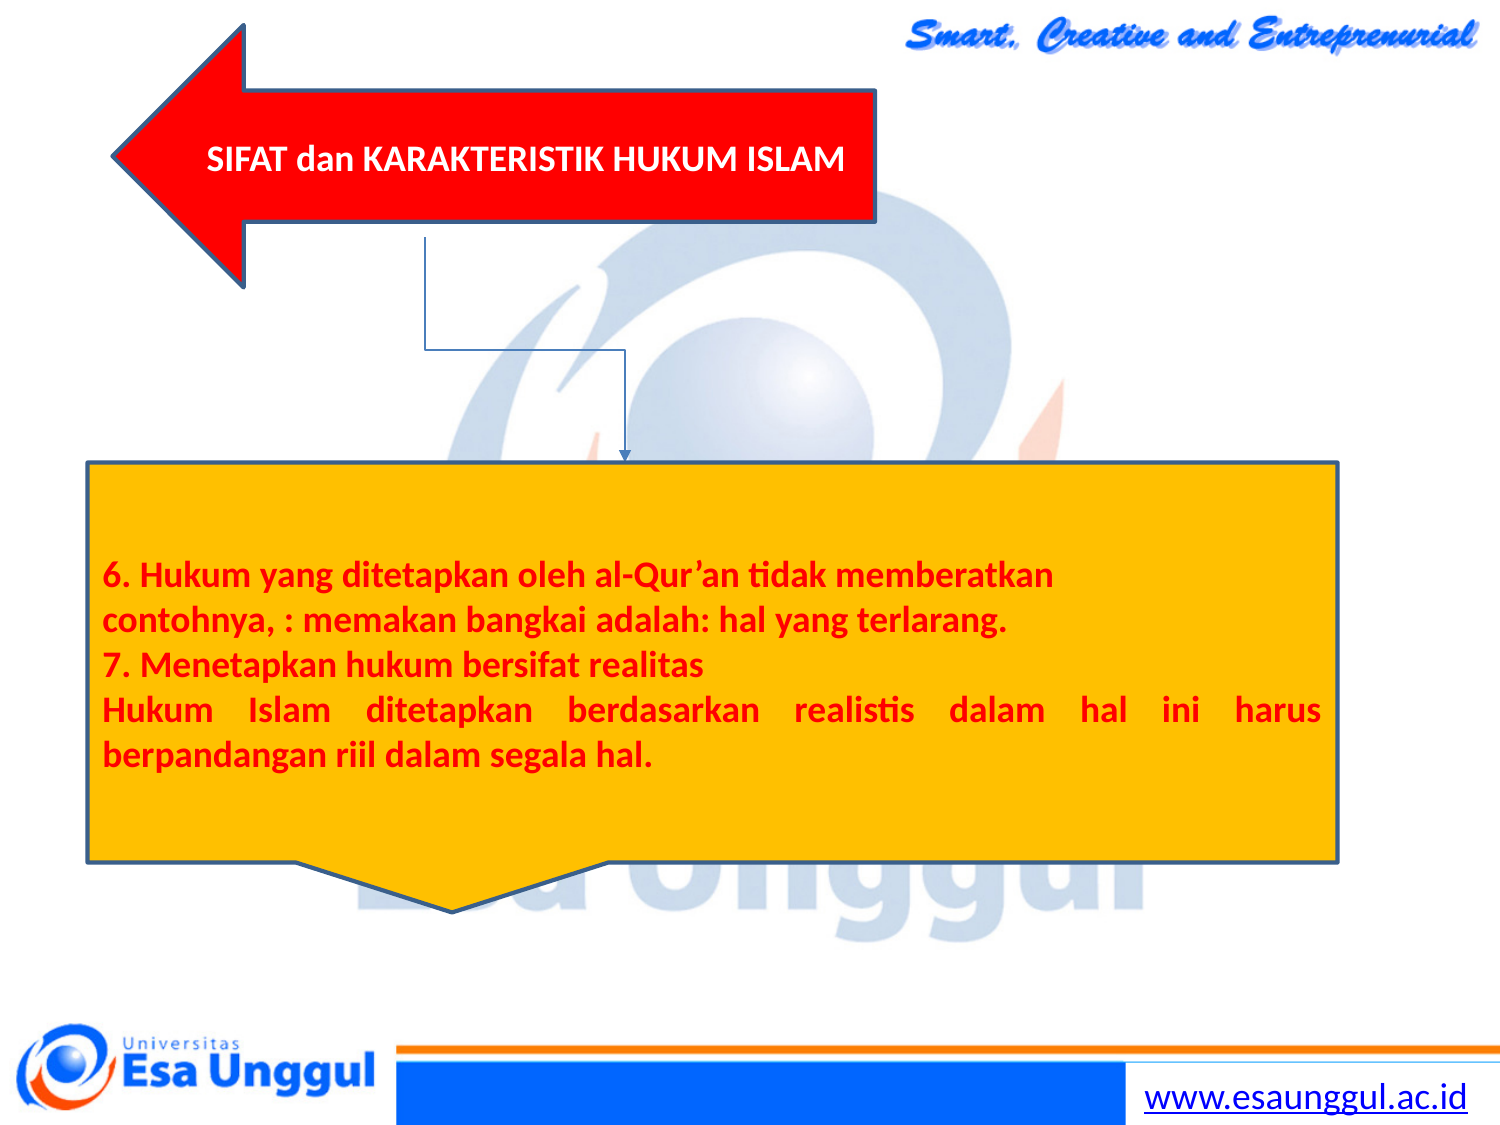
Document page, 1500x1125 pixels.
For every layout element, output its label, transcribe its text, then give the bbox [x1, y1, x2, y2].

picture [0, 0, 1500, 1125]
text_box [412, 249, 638, 451]
text_box 6. Hukum yang ditetapkan oleh al-Qur’an tidak memberatkan contohnya, : memakan bangkai adalah: hal yang terlarang. 7. Menetapkan hukum bersifat realitas Hukum Islam ditetapkan berdasarkan realistis dalam hal ini harus berpandangan riil dalam segala hal. [85, 460, 1340, 915]
text_box SIFAT dan KARAKTERISTIK HUKUM ISLAM [110, 23, 878, 290]
